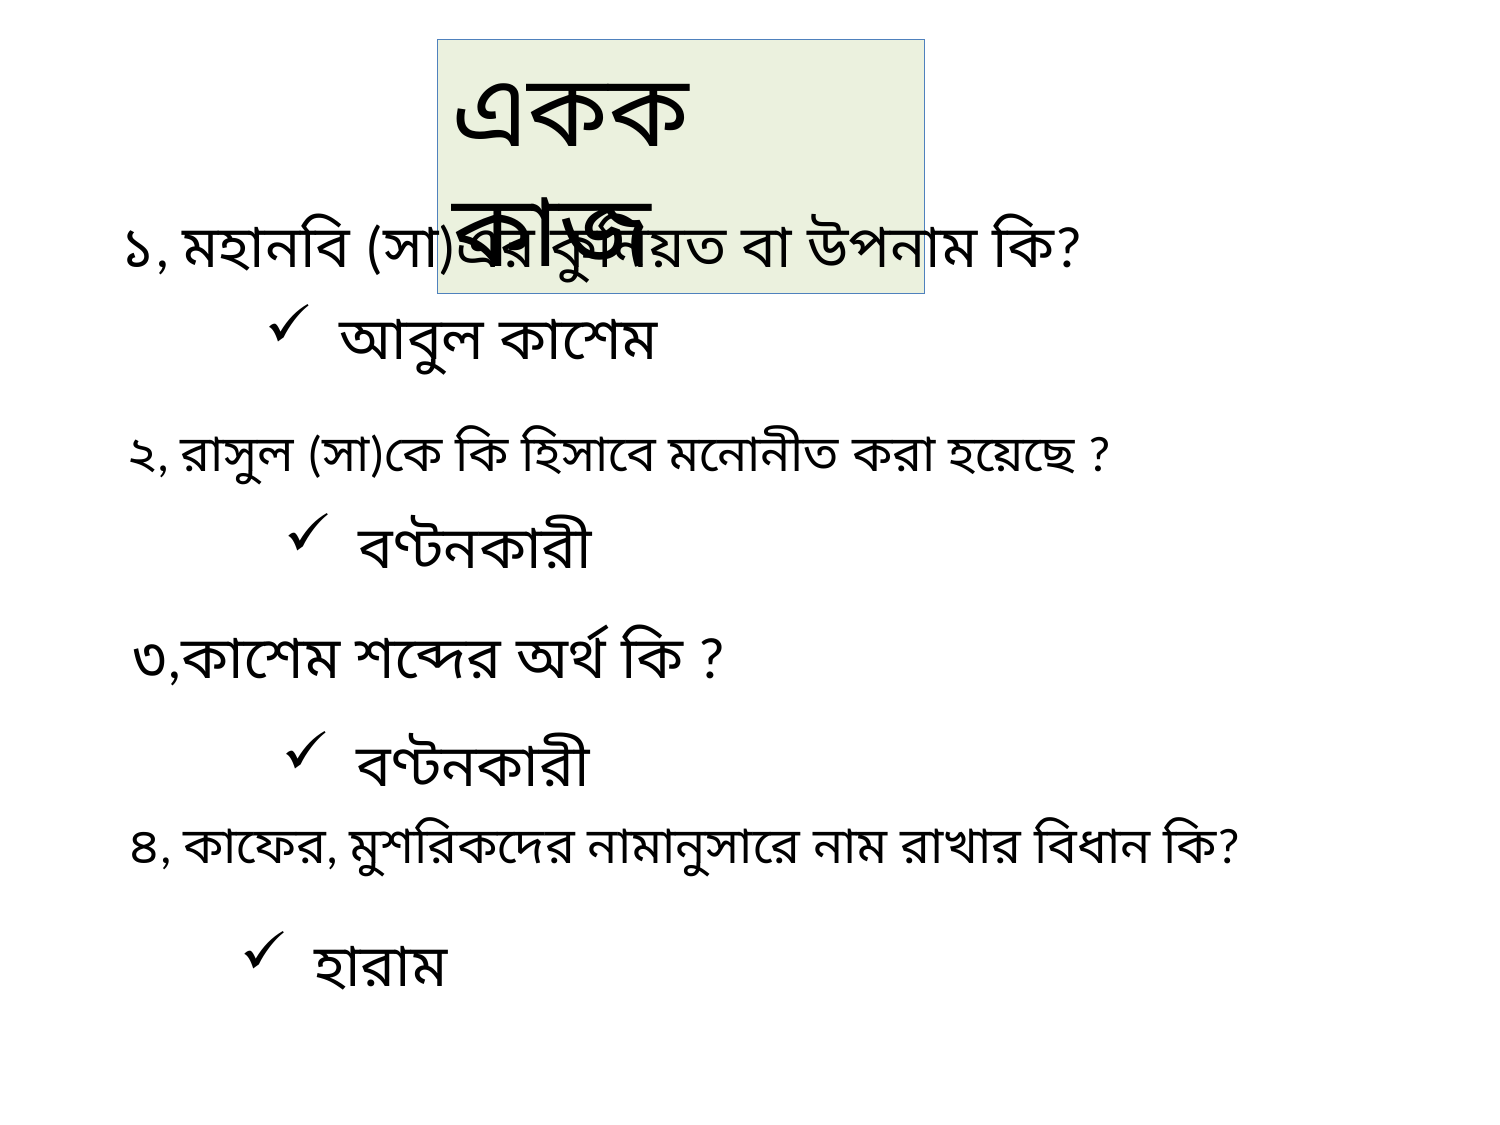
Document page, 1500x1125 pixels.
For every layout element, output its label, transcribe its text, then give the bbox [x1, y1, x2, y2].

text_box ৪, কাফের, মুশরিকদের নামানুসারে নাম রাখার বিধান কি? [115, 806, 1350, 881]
text_box ৩,কাশেম শব্দের অর্থ কি ? [118, 612, 1225, 698]
text_box বণ্টনকারী [266, 720, 961, 806]
text_box আবুল কাশেম [249, 293, 863, 379]
text_box হারাম [225, 920, 733, 1006]
text_box ১, মহানবি (সা)এর কুনিয়ত বা উপনাম কি? [105, 201, 1306, 287]
text_box ২, রাসুল (সা)কে কি হিসাবে মনোনীত করা হয়েছে ? [112, 413, 1270, 489]
text_box বণ্টনকারী [269, 502, 682, 588]
text_box একক কাজ [437, 287, 925, 294]
text_box একক কাজ [437, 39, 925, 201]
